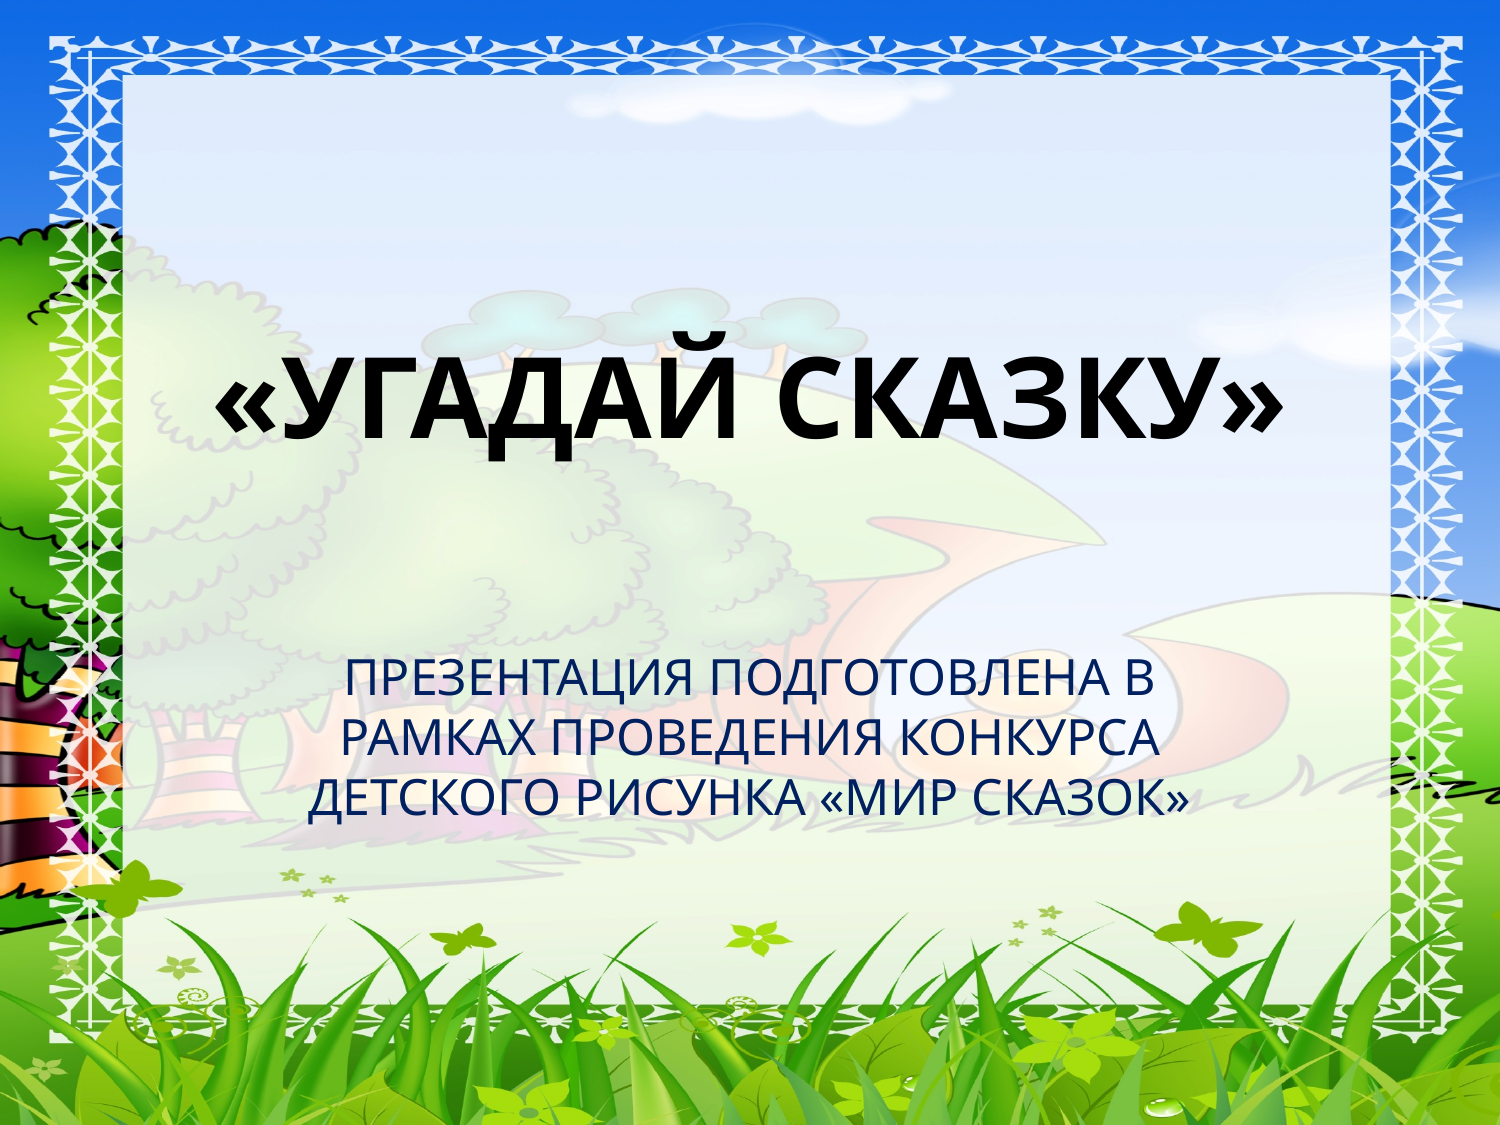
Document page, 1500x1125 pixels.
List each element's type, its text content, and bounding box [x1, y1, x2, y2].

subtitle ПРЕЗЕНТАЦИЯ ПОДГОТОВЛЕНА В РАМКАХ ПРОВЕДЕНИЯ КОНКУРСА ДЕТСКОГО РИСУНКА «МИР СКАЗОК» [225, 637, 1275, 925]
picture [0, 0, 1500, 1125]
title «УГАДАЙ СКАЗКУ» [112, 196, 1388, 591]
